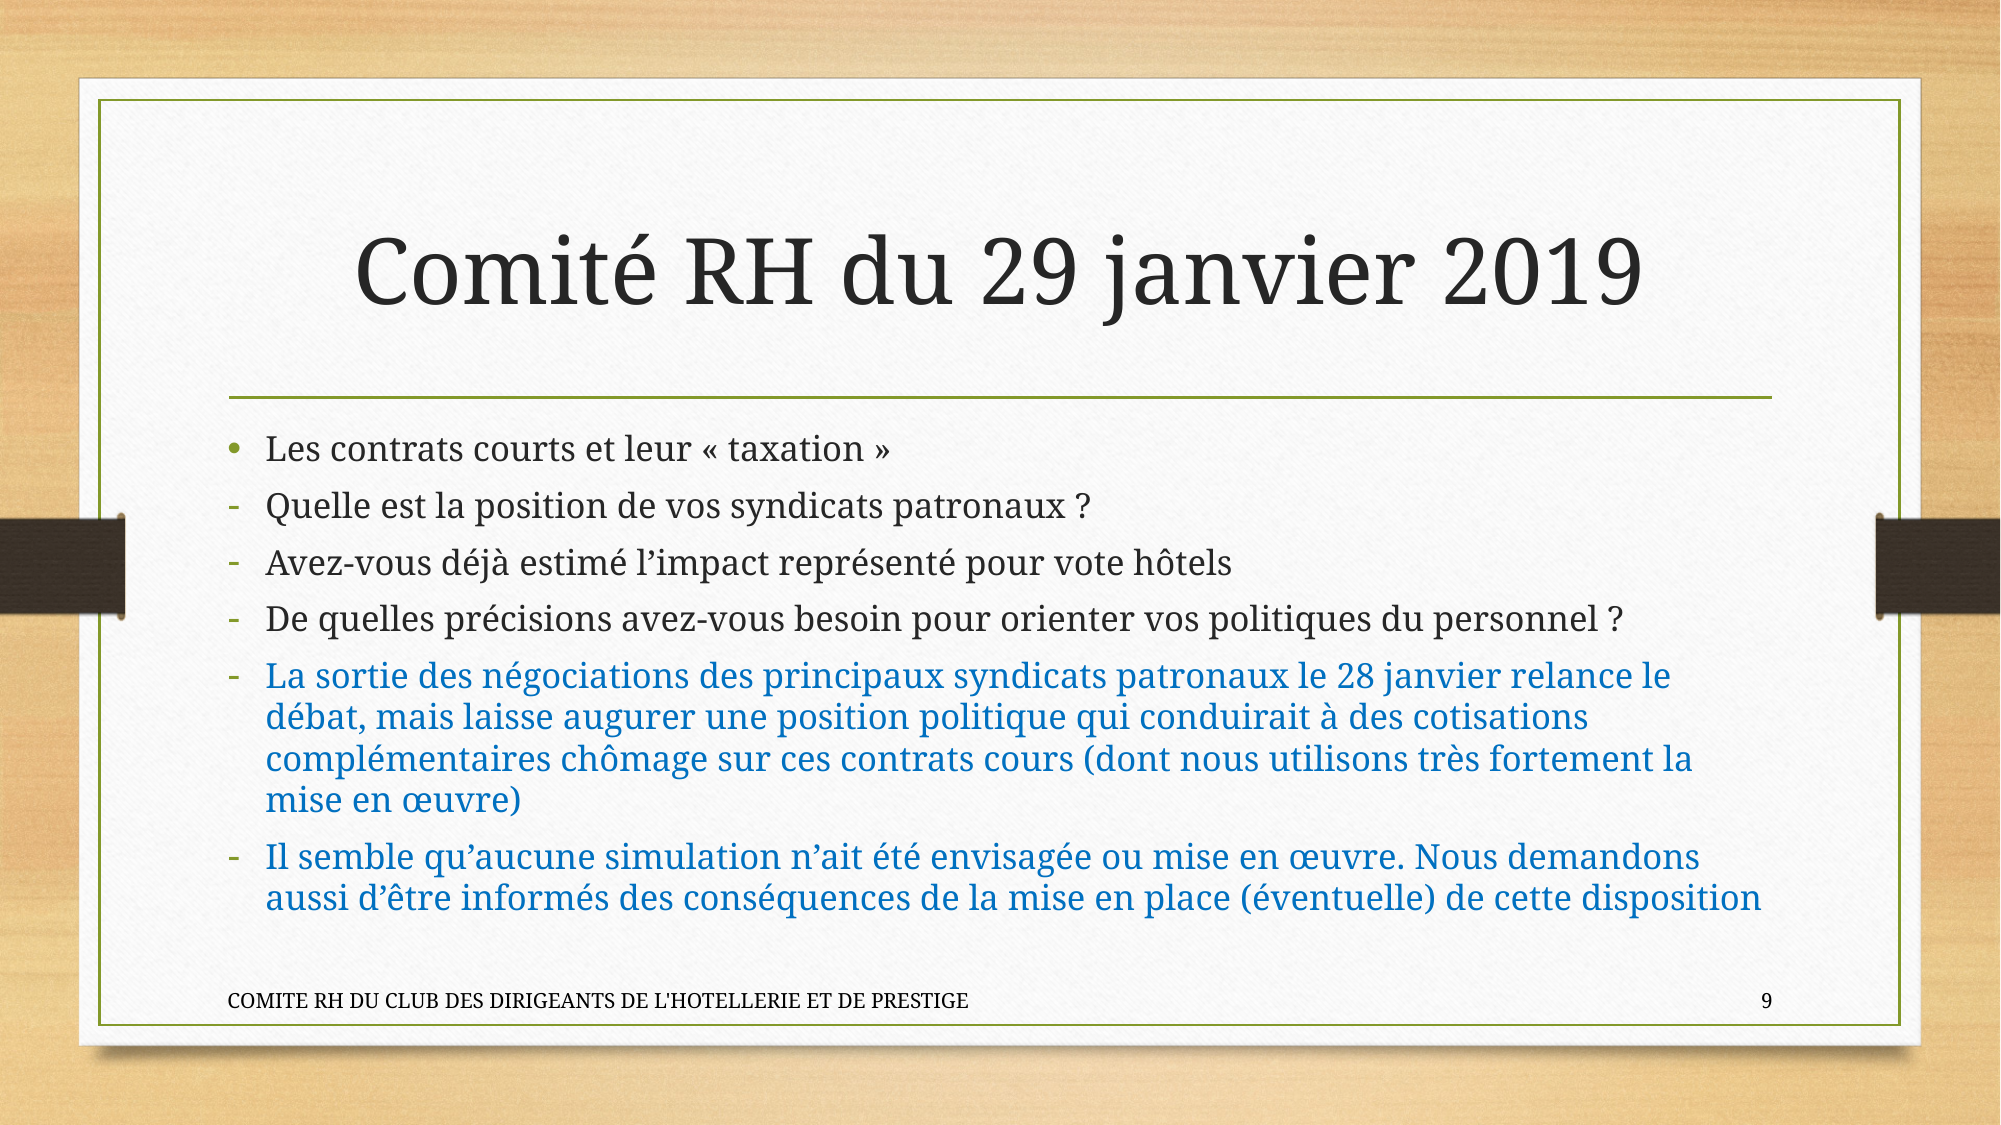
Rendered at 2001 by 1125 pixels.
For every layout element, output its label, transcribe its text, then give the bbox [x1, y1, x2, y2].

title Comité RH du 29 janvier 2019 [212, 161, 1788, 375]
list Les contrats courts et leur « taxation » Quelle est la position de vos syndicats patronaux ? Avez-vous déjà estimé l’impact représenté pour vote hôtels De quelles précisions avez-vous besoin pour orienter vos politiques du personnel ? La sortie des négociations des principaux syndicats patronaux le 28 janvier relance le débat, mais laisse augurer une position politique qui conduirait à des cotisations complémentaires chômage sur ces contrats cours (dont nous utilisons très fortement la mise en œuvre) Il semble qu’aucune simulation n’ait été envisagée ou mise en œuvre. Nous demandons aussi d’être informés des conséquences de la mise en place (éventuelle) de cette disposition [212, 419, 1788, 964]
footer COMITE RH DU CLUB DES DIRIGEANTS DE L'HOTELLERIE ET DE PRESTIGE [212, 979, 1411, 1025]
picture [0, 0, 2001, 1125]
slide_number 9 [1698, 979, 1788, 1025]
